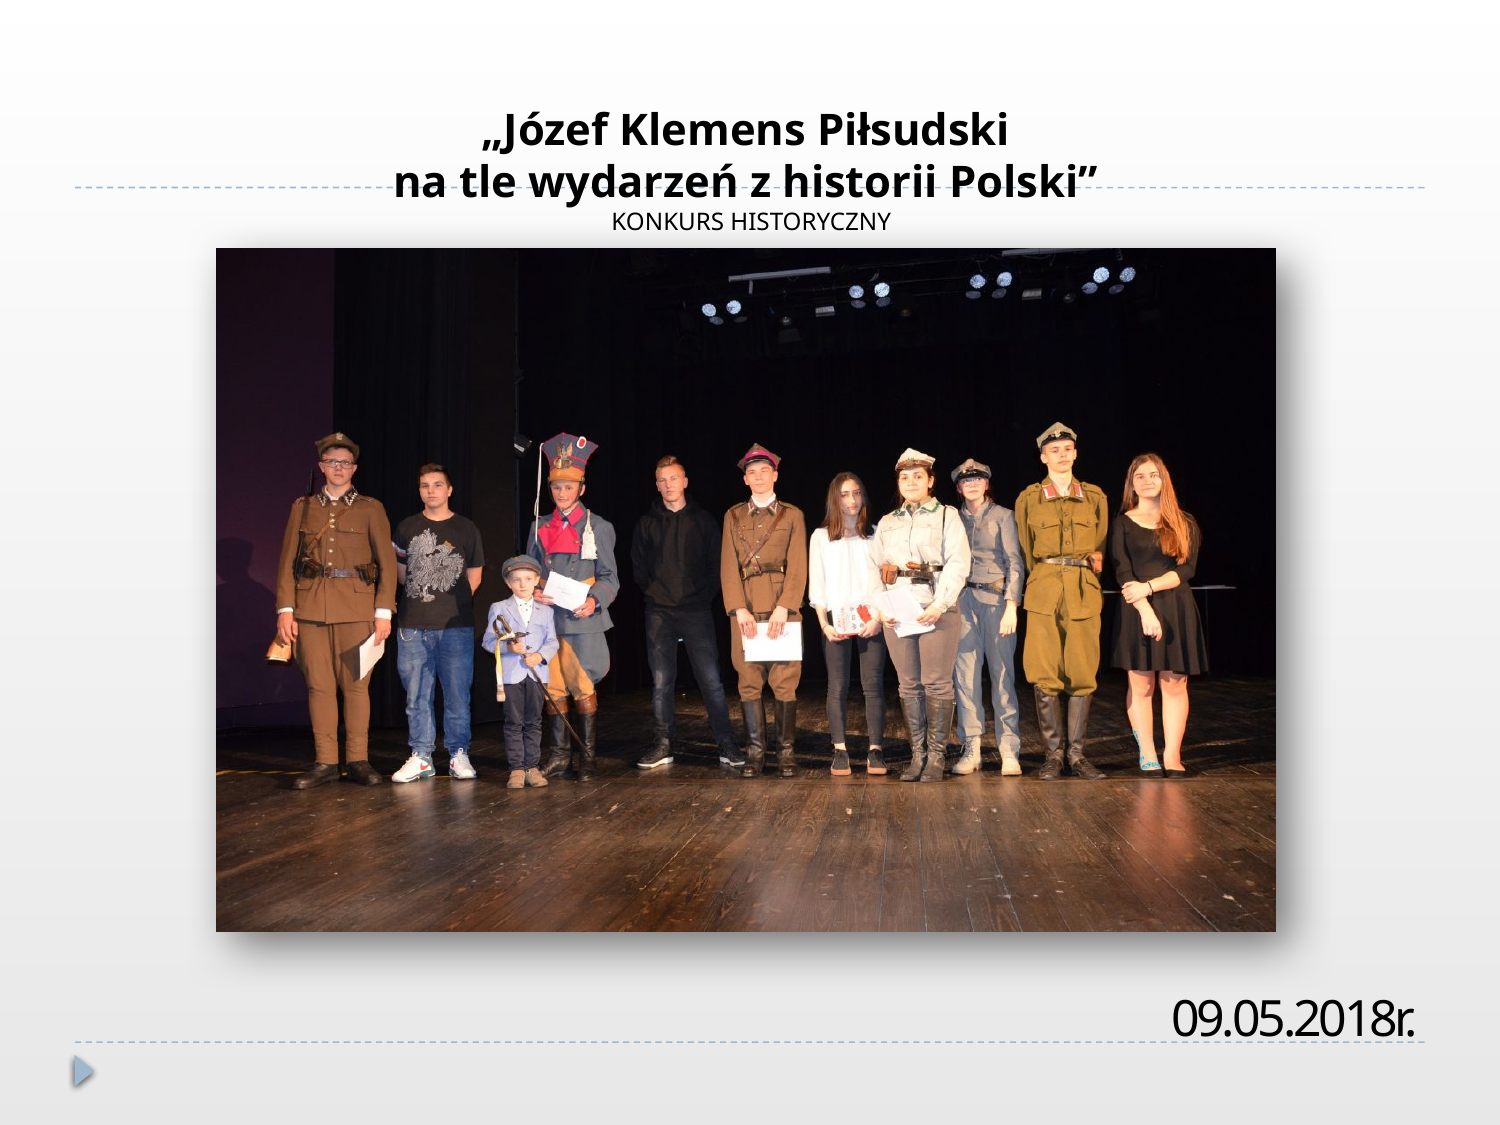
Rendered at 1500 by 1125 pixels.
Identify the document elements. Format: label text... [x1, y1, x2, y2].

text_box 09.05.2018r. [1156, 979, 1434, 1055]
title „Józef Klemens Piłsudski na tle wydarzeń z historii Polski” Konkurs historyczny [76, 92, 1427, 243]
picture [216, 248, 1276, 932]
